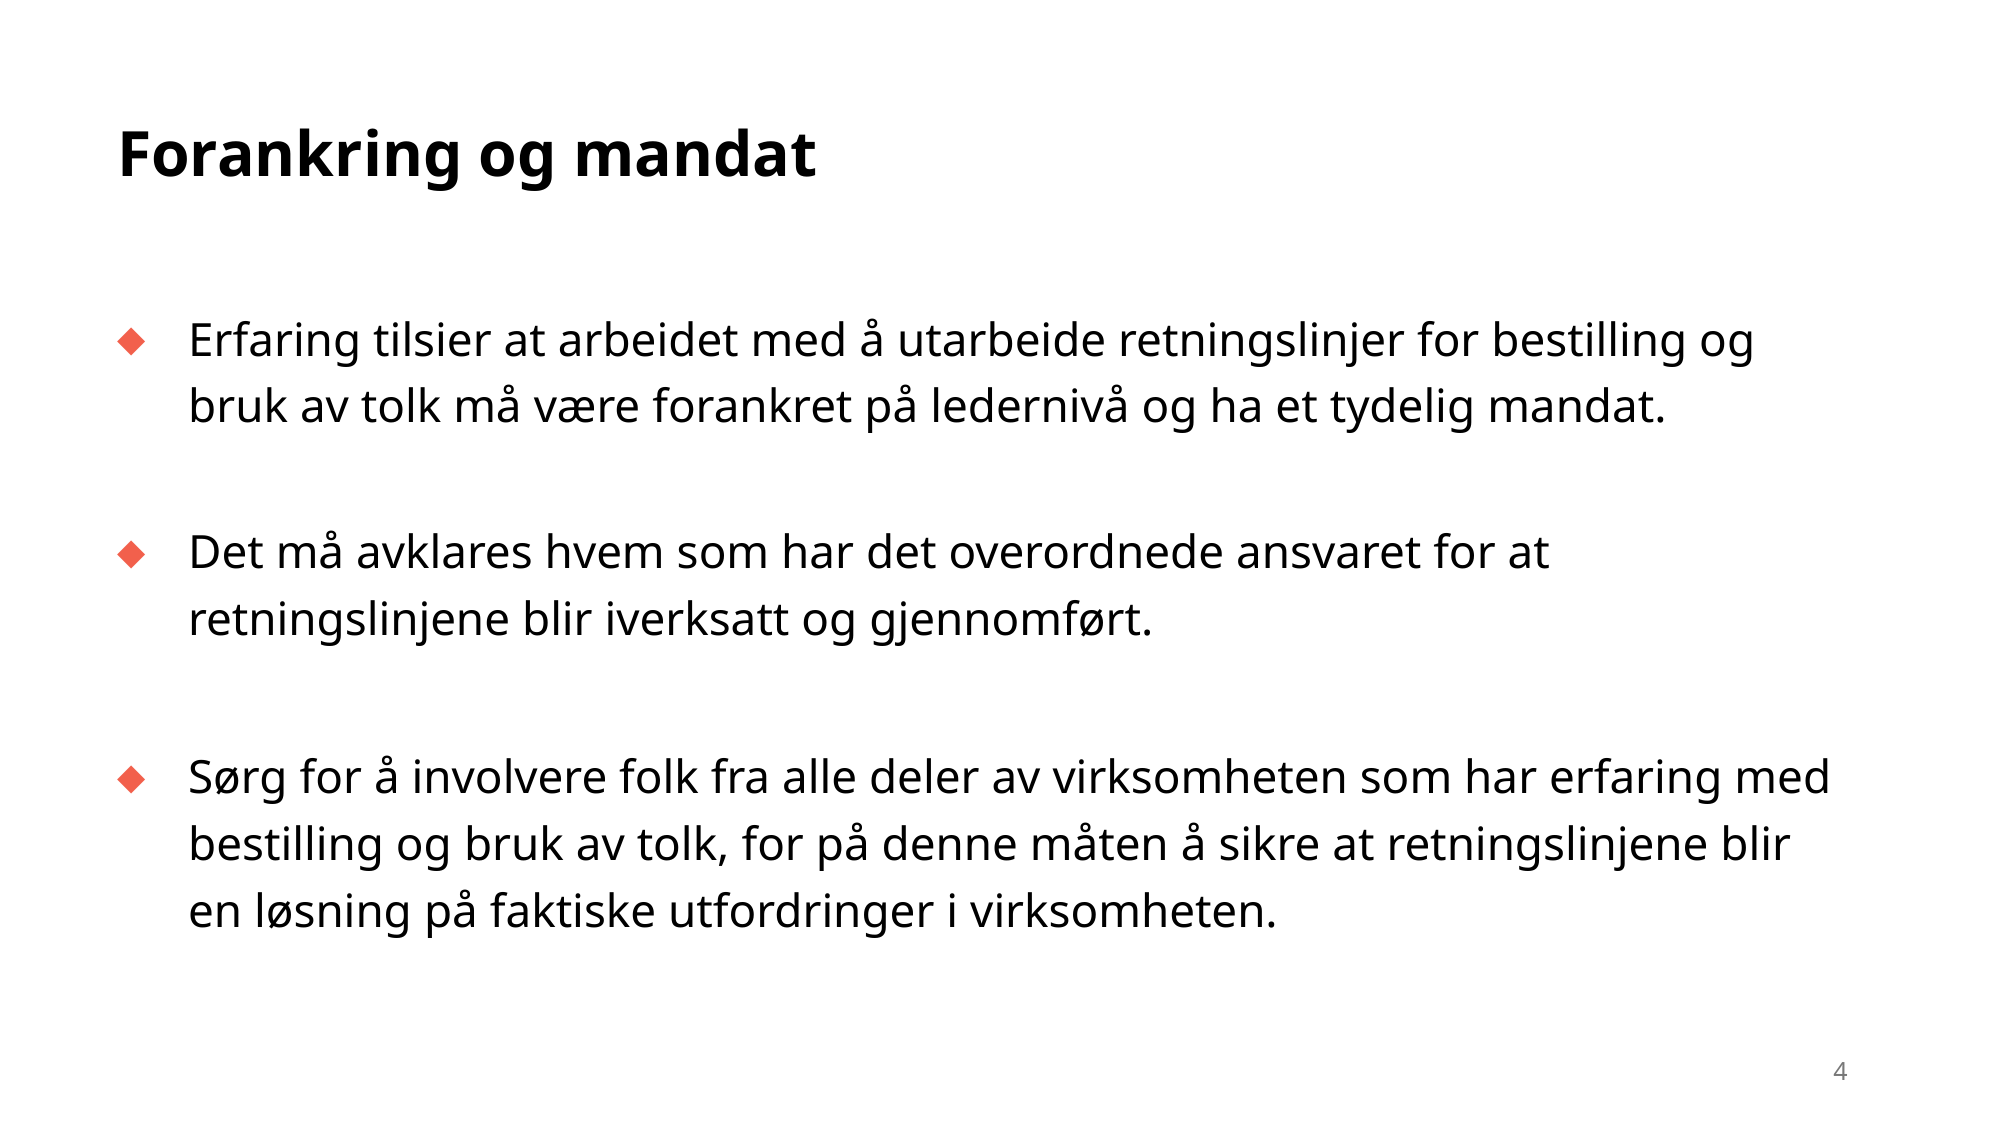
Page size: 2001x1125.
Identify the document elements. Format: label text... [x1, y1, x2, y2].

list Erfaring tilsier at arbeidet med å utarbeide retningslinjer for bestilling og bruk av tolk må være forankret på ledernivå og ha et tydelig mandat. Det må avklares hvem som har det overordnede ansvaret for at retningslinjene blir iverksatt og gjennomført. Sørg for å involvere folk fra alle deler av virksomheten som har erfaring med bestilling og bruk av tolk, for på denne måten å sikre at retningslinjene blir en løsning på faktiske utfordringer i virksomheten. [102, 291, 1863, 1024]
slide_number 4 [1412, 1042, 1863, 1103]
title Forankring og mandat [102, 59, 1685, 198]
